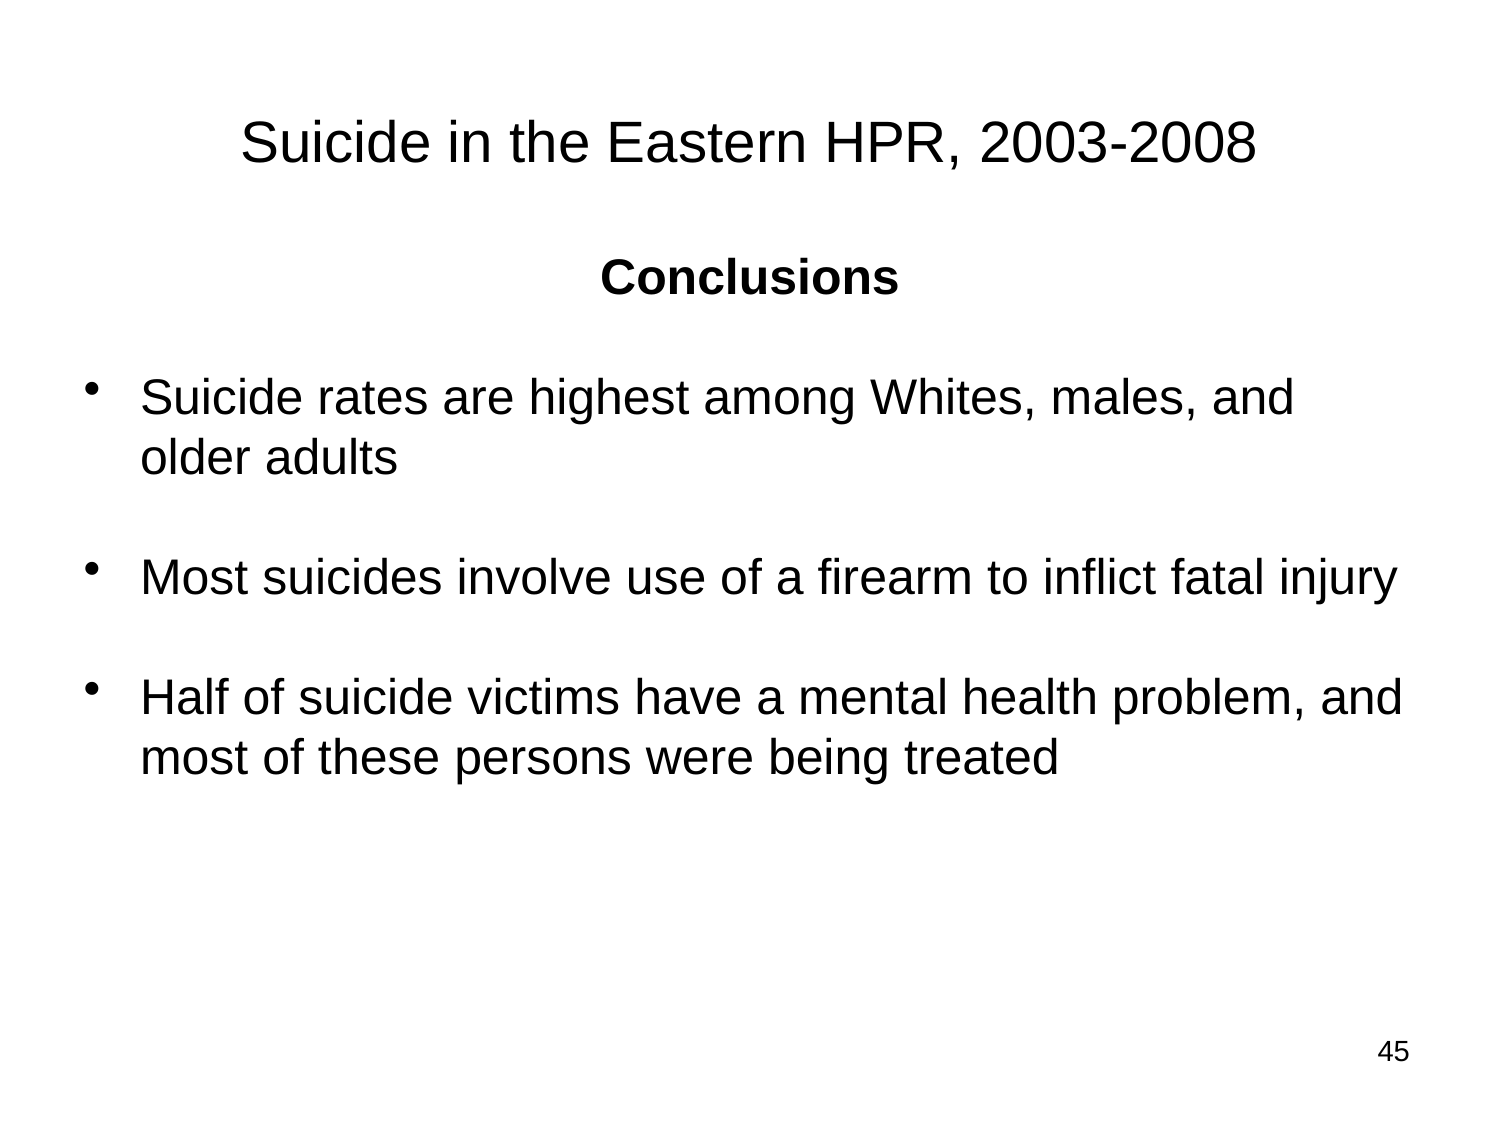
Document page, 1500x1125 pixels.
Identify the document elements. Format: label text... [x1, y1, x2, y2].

title Suicide in the Eastern HPR, 2003-2008 [74, 44, 1426, 233]
slide_number 45 [1074, 1038, 1426, 1103]
list Conclusions Suicide rates are highest among Whites, males, and older adults Most suicides involve use of a firearm to inflict fatal injury Half of suicide victims have a mental health problem, and most of these persons were being treated [68, 237, 1432, 1038]
